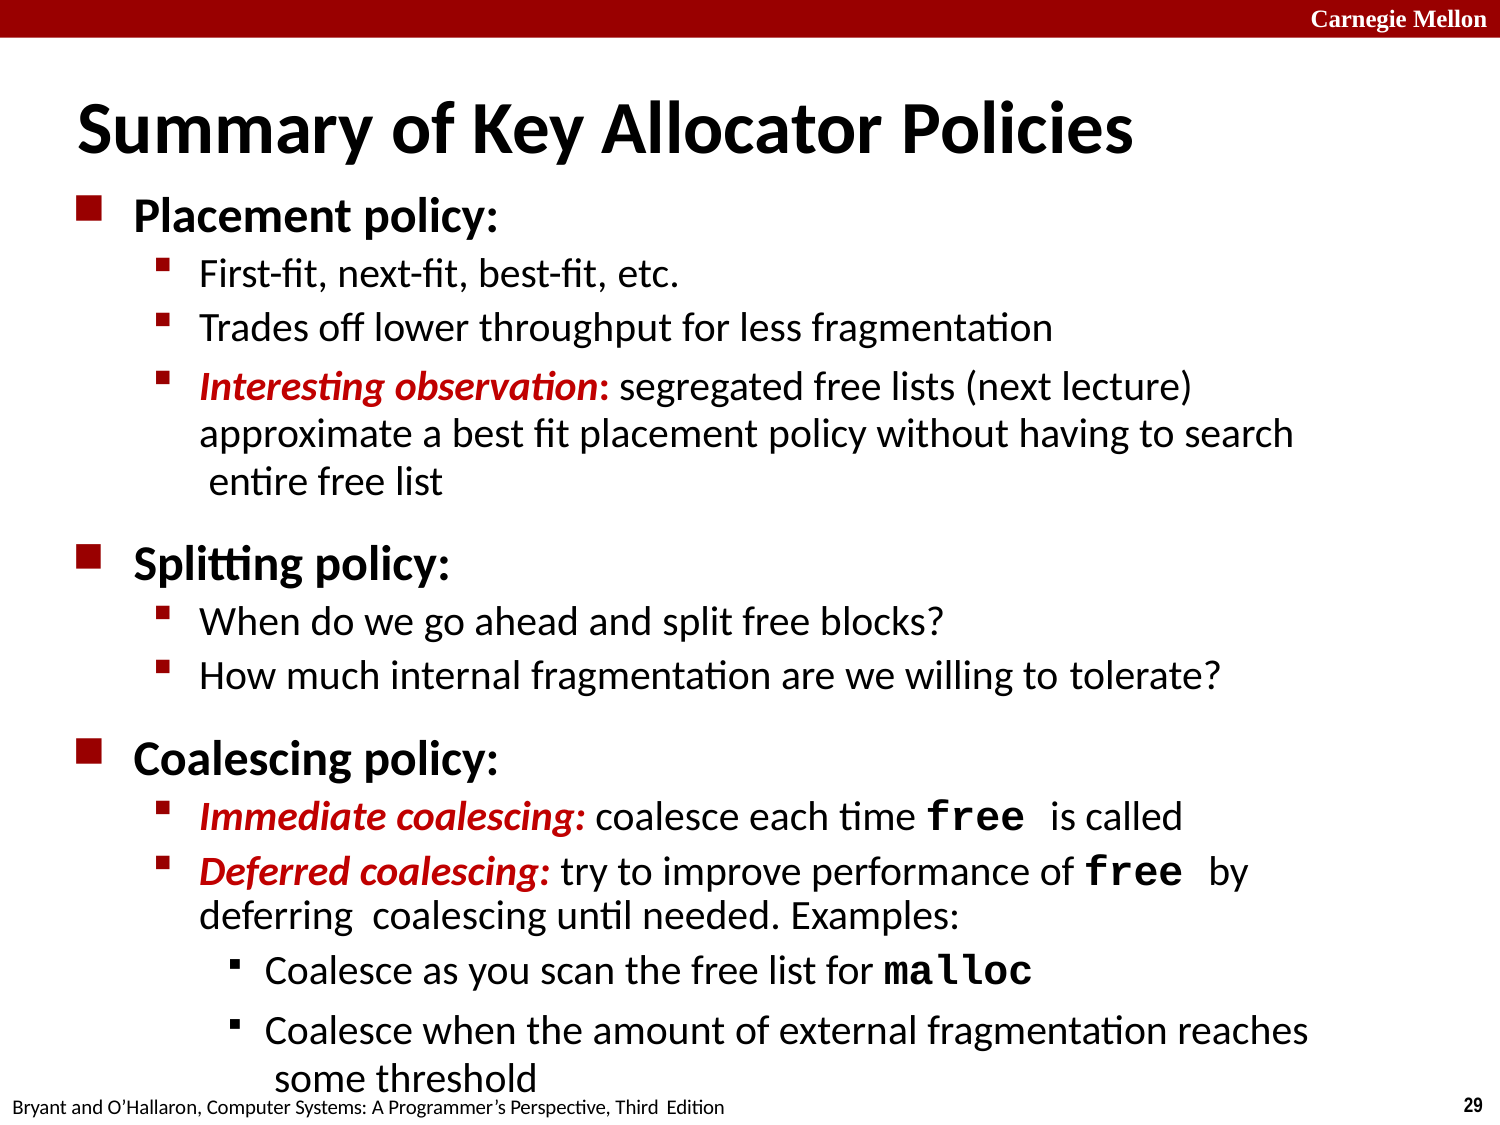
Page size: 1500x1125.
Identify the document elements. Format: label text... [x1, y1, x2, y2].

text_box Placement policy: First-fit, next-fit, best-fit, etc. Trades off lower throughput for less fragmentation Interesting observation: segregated free lists (next lecture) approximate a best fit placement policy without having to search entire free list Splitting policy: When do we go ahead and split free blocks? How much internal fragmentation are we willing to tolerate? Coalescing policy: Immediate coalescing: coalesce each time free is called Deferred coalescing: try to improve performance of free by deferring coalescing until needed. Examples: Coalesce as you scan the free list for malloc Coalesce when the amount of external fragmentation reaches some threshold [75, 180, 1406, 1101]
text_box Carnegie Mellon [1308, 0, 1492, 33]
slide_number 18 [1459, 1091, 1488, 1125]
title Summary of Key Allocator Policies [75, 76, 1142, 180]
footer Bryant and O’Hallaron, Computer Systems: A Programmer’s Perspective, Third Edition [10, 1097, 740, 1125]
